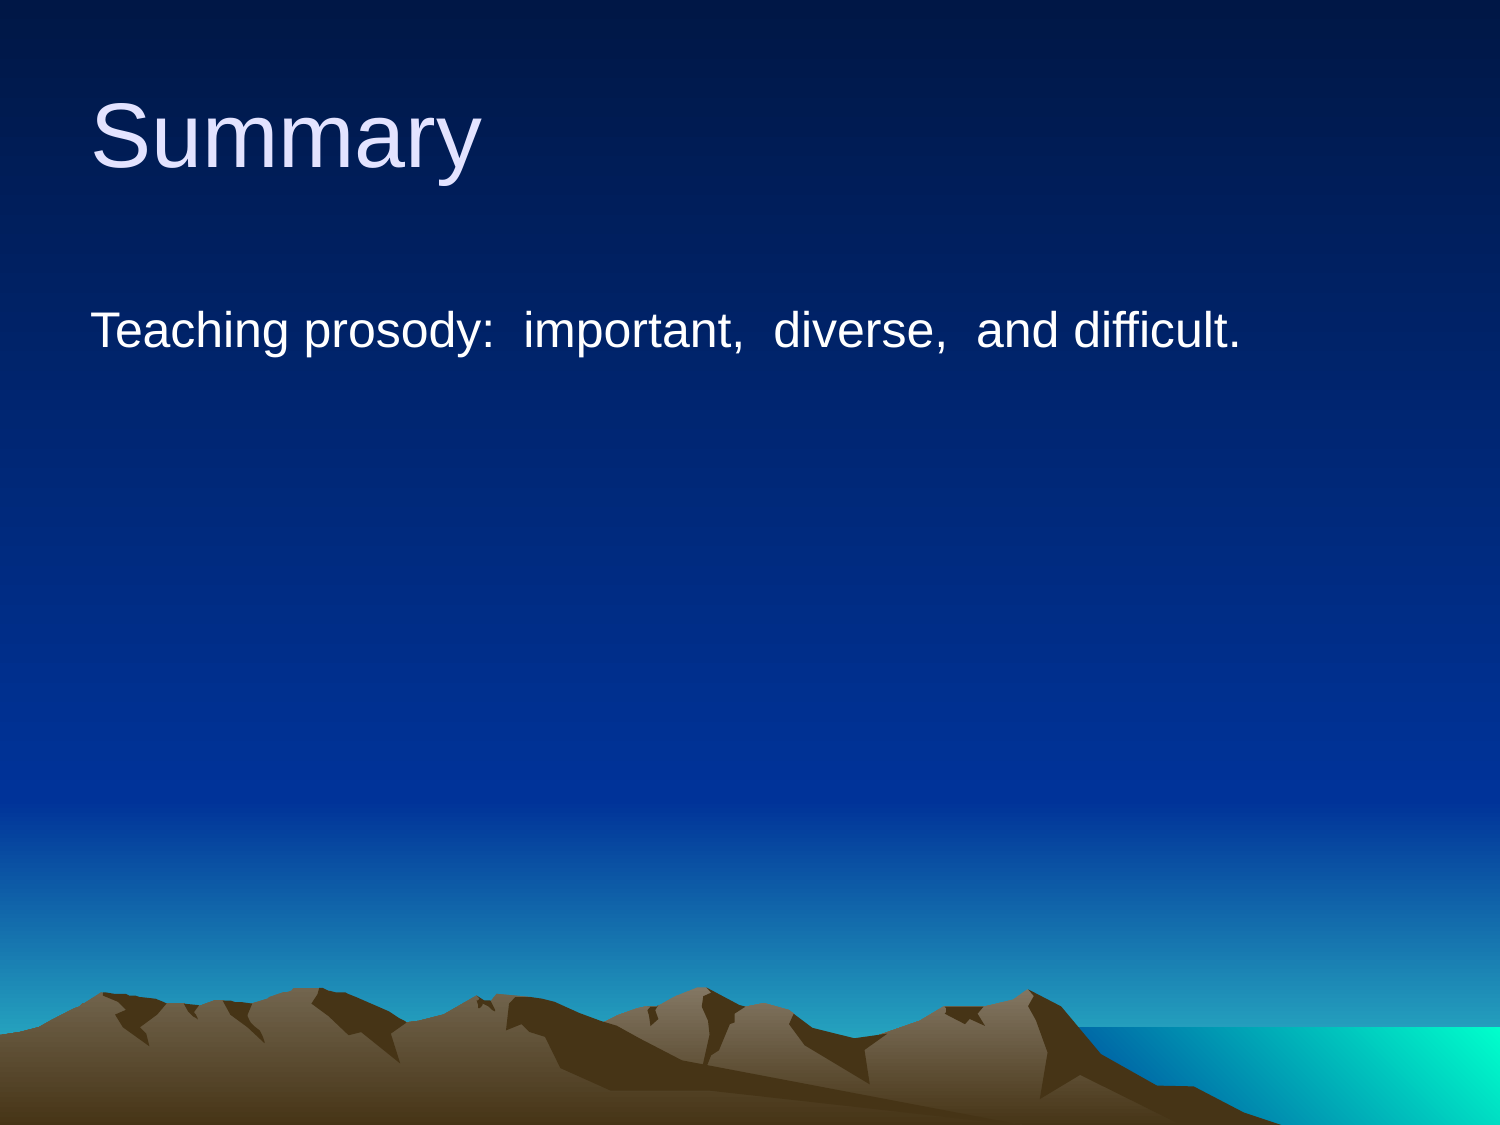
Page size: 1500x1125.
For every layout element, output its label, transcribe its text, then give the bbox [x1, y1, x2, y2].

title Summary [74, 37, 1426, 226]
list Teaching prosody: important, diverse, and difficult. [74, 289, 1426, 1028]
